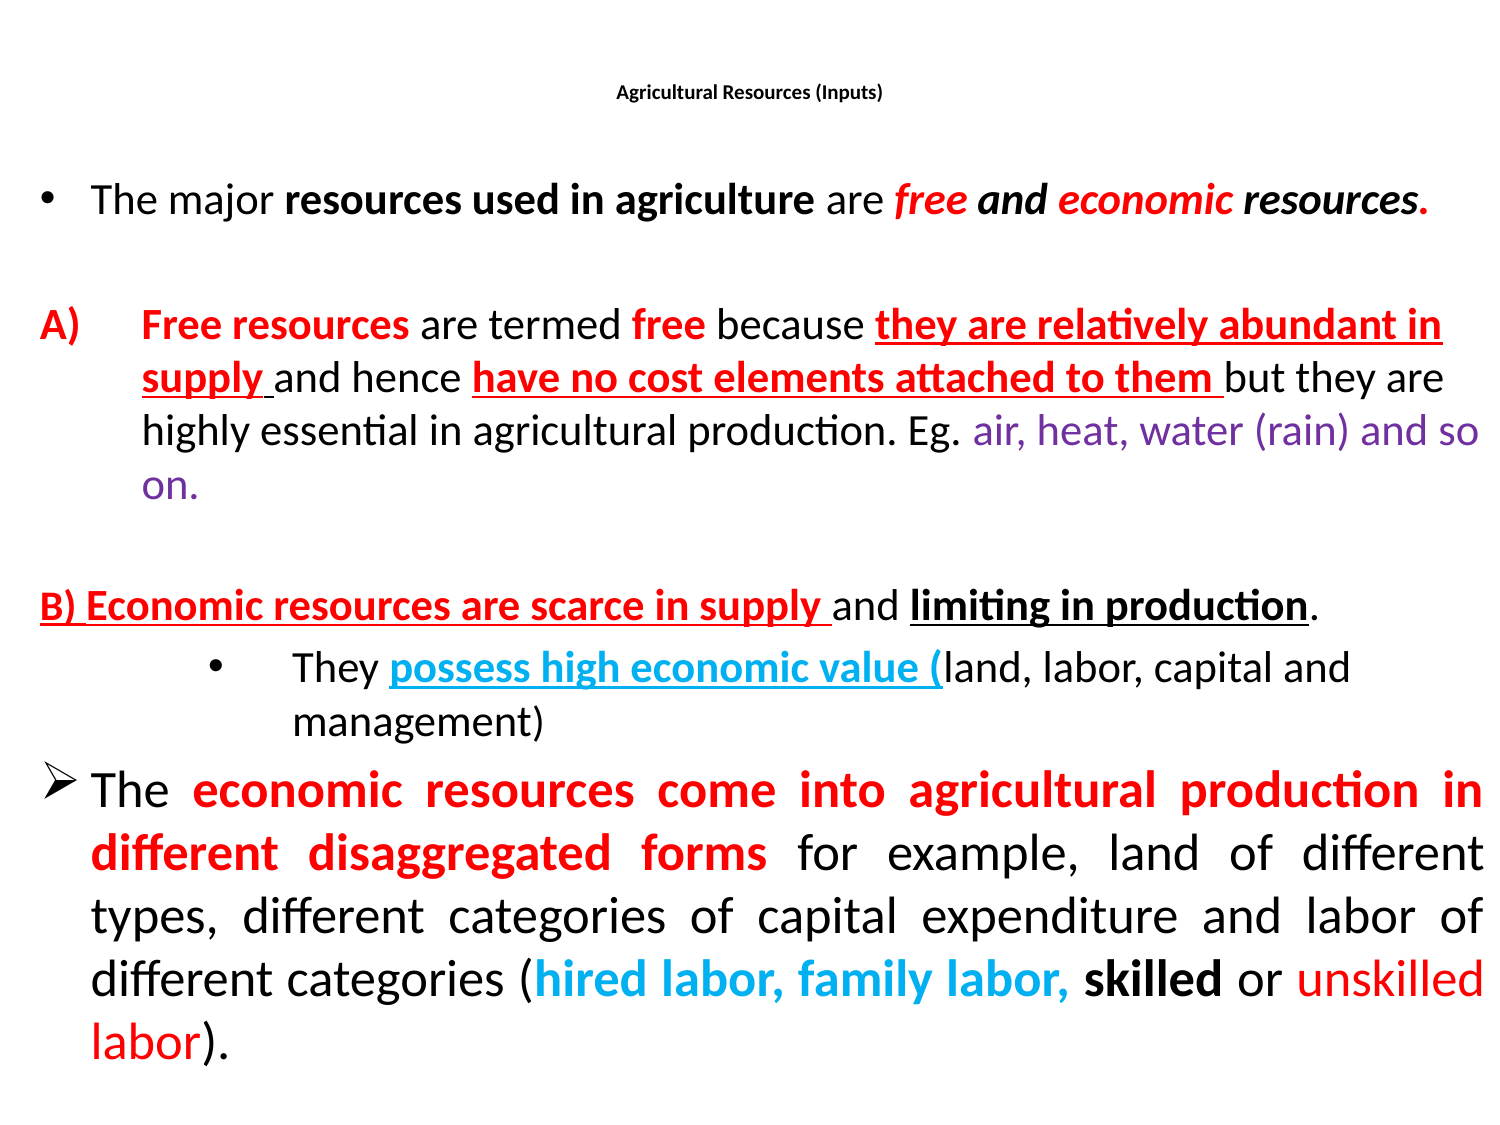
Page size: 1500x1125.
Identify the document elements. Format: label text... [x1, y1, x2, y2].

title Agricultural Resources (Inputs) [75, 45, 1425, 138]
list The major resources used in agriculture are free and economic resources. Free resources are termed free because they are relatively abundant in supply and hence have no cost elements attached to them but they are highly essential in agricultural production. Eg. air, heat, water (rain) and so on. B) Economic resources are scarce in supply and limiting in production. They possess high economic value (land, labor, capital and management) The economic resources come into agricultural production in different disaggregated forms for example, land of different types, different categories of capital expenditure and labor of different categories (hired labor, family labor, skilled or unskilled labor). [24, 162, 1500, 1100]
